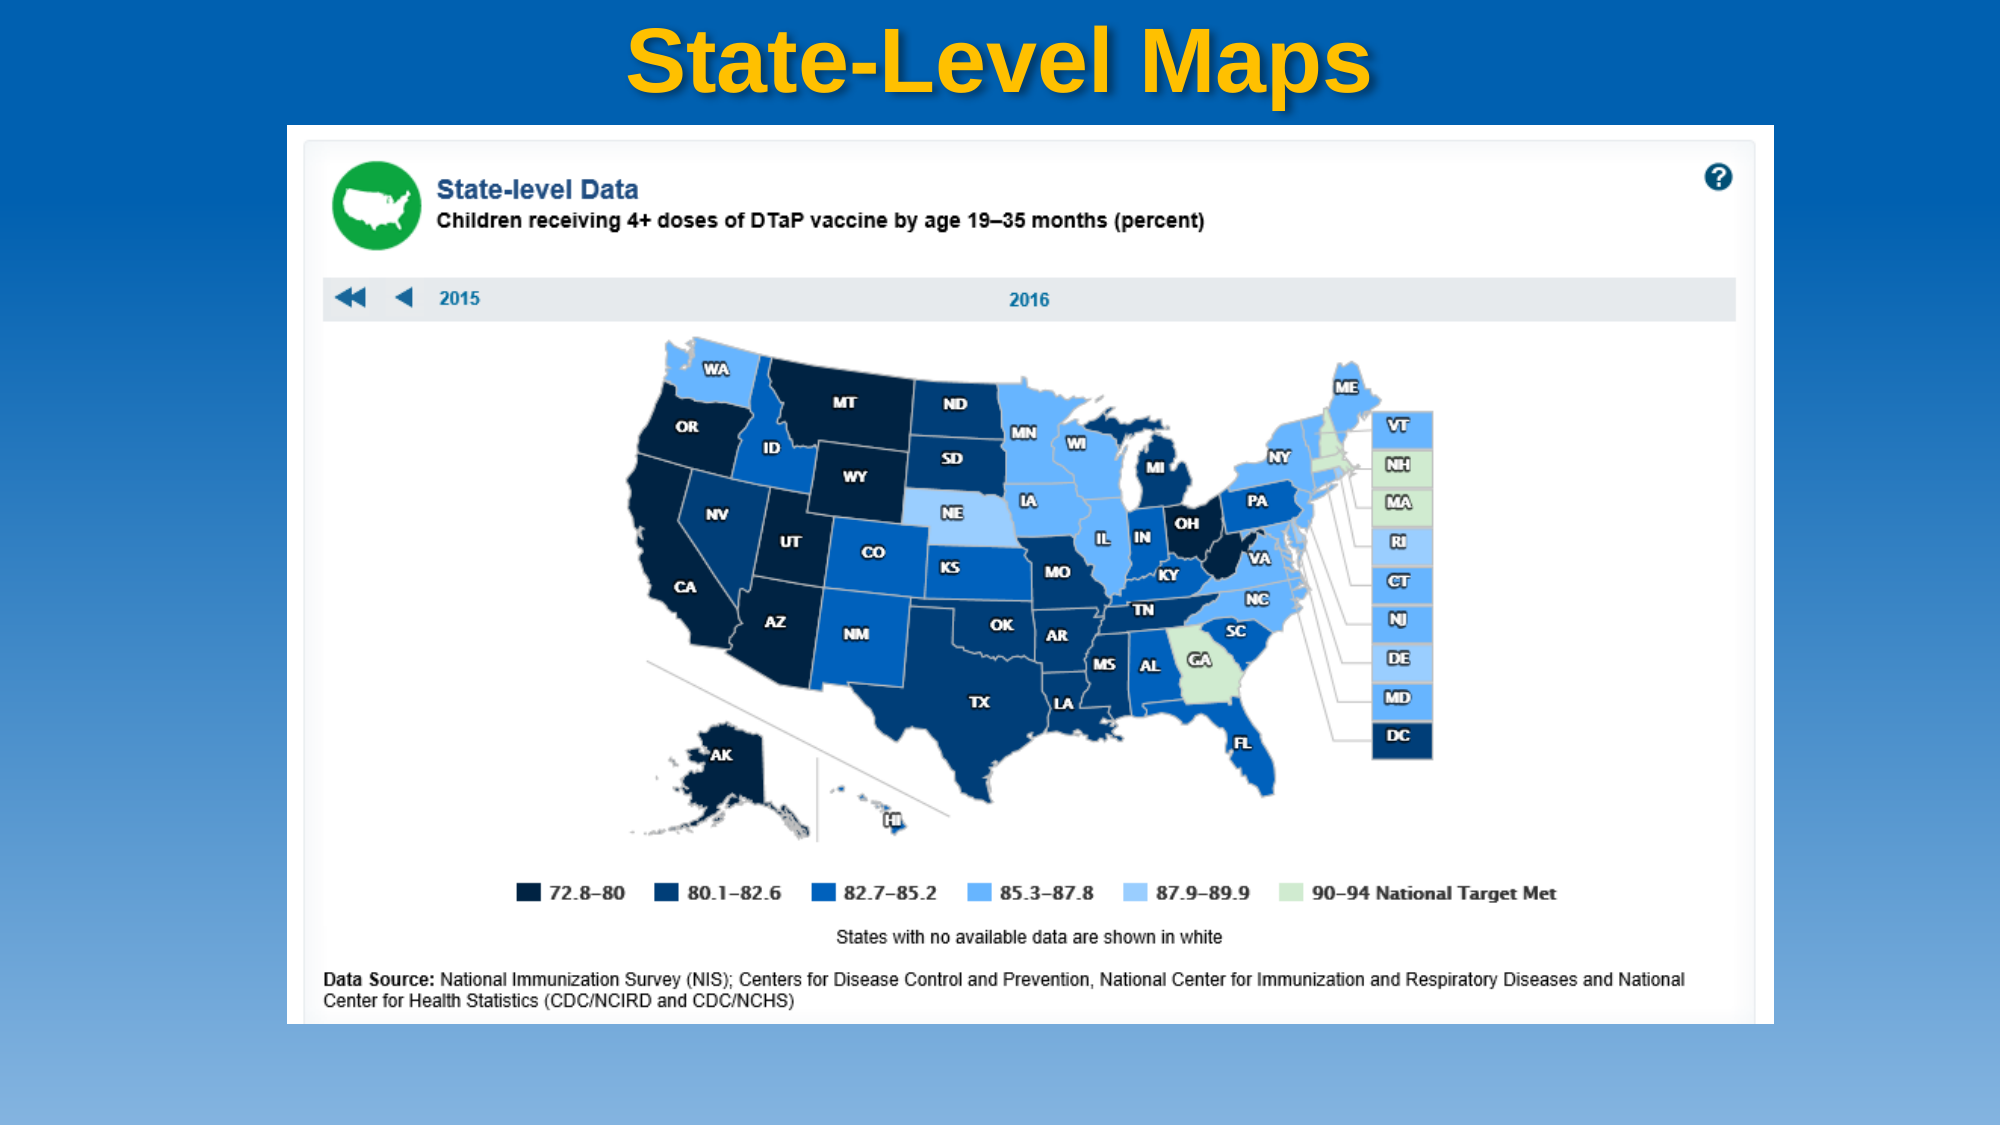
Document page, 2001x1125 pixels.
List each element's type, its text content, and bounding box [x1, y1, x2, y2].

title State-Level Maps [137, 0, 1863, 141]
picture [287, 125, 1774, 1024]
